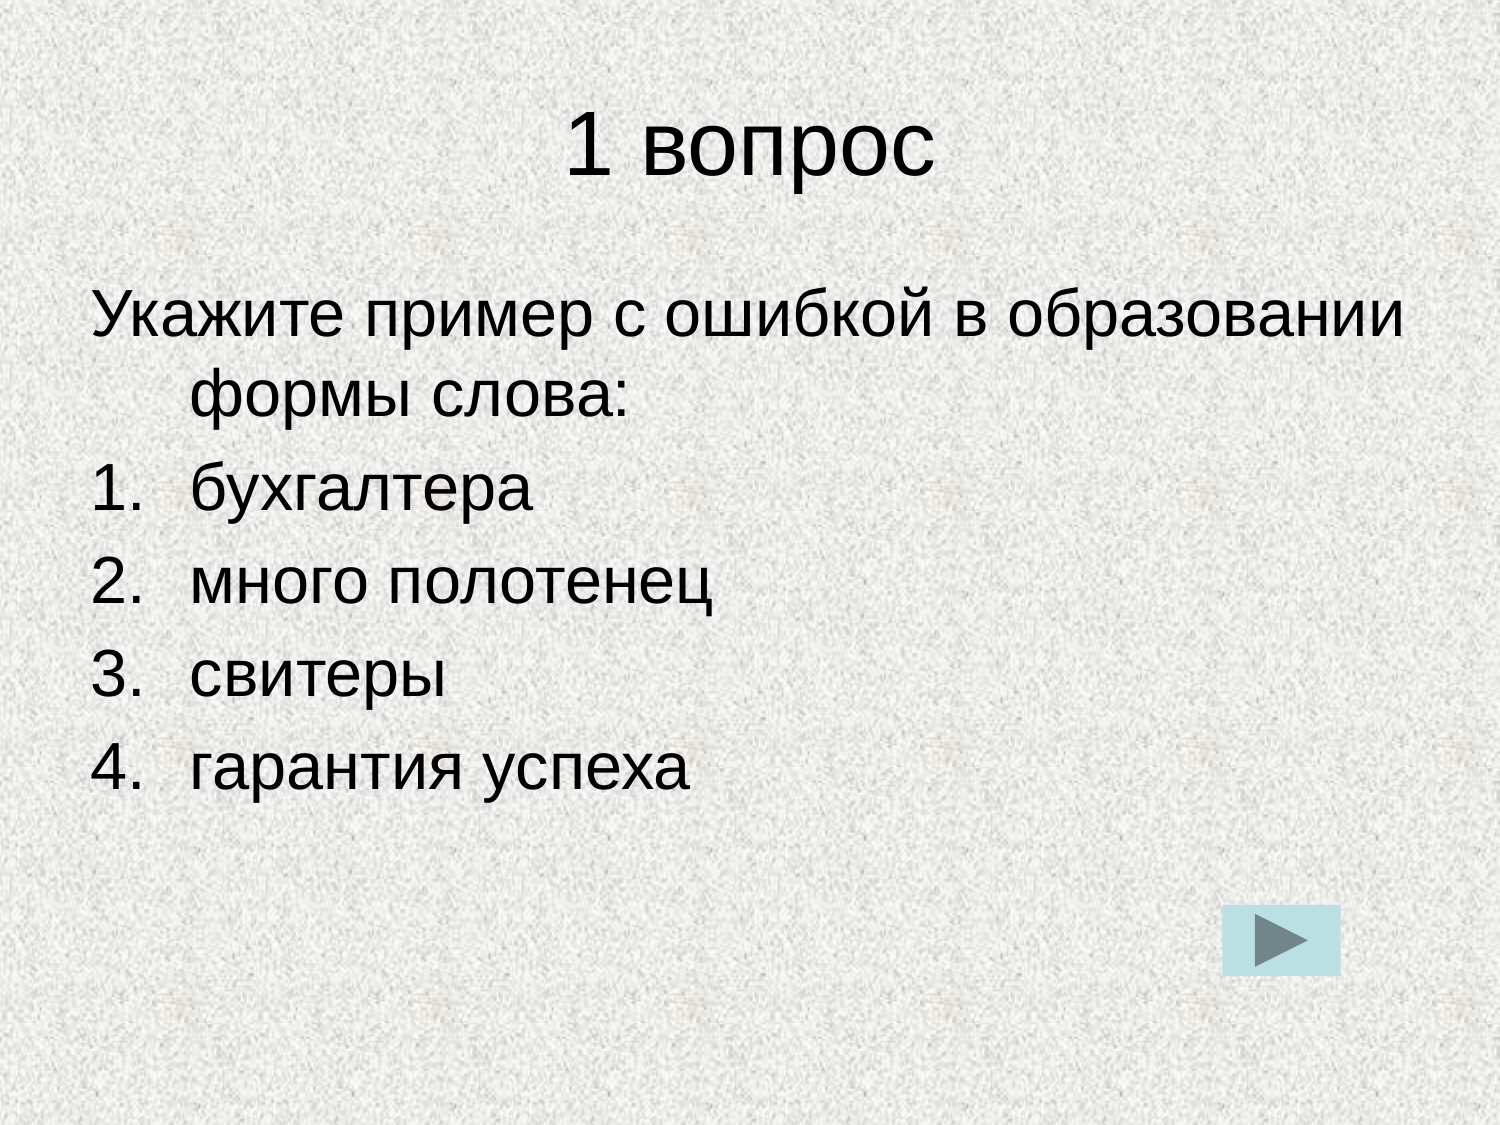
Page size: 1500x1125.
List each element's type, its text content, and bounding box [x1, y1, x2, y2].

list Укажите пример с ошибкой в образовании формы слова: бухгалтера много полотенец свитеры гарантия успеха [74, 262, 1426, 1006]
text_box [1222, 904, 1341, 976]
title 1 вопрос [74, 44, 1426, 233]
picture [0, 0, 1500, 1125]
